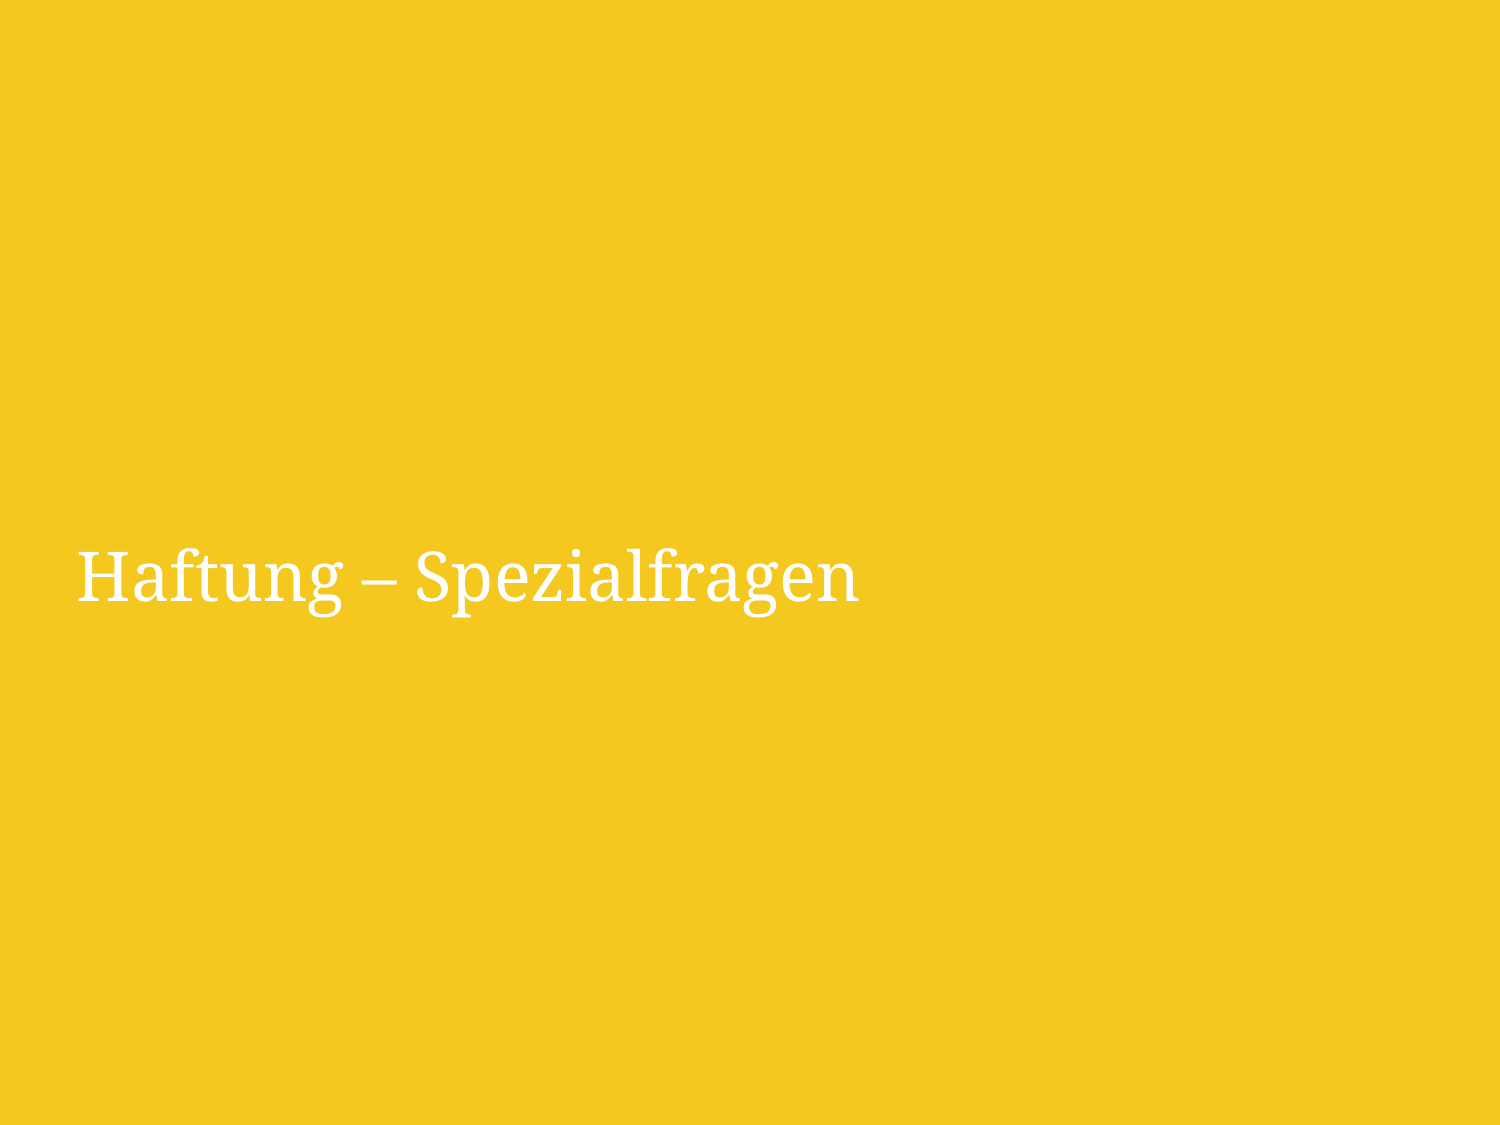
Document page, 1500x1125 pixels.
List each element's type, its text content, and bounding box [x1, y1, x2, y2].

title Haftung – Spezialfragen [76, 515, 1424, 615]
